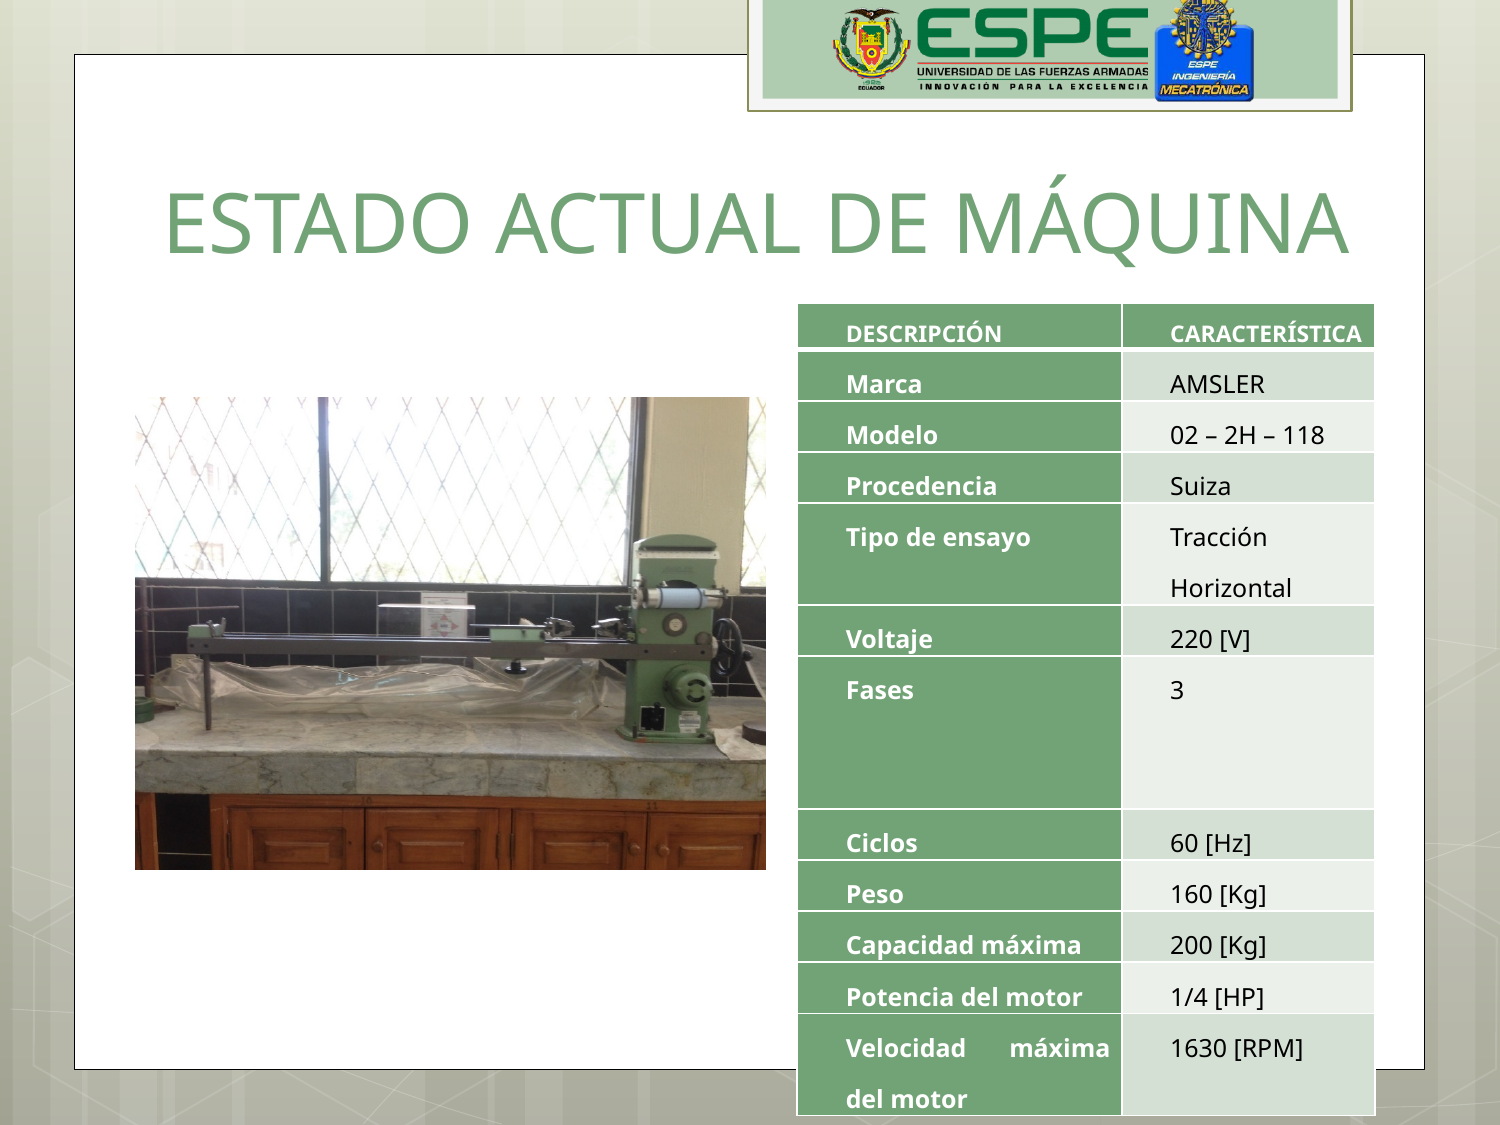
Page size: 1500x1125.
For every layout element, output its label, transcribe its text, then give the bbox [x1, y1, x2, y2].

table_cell AMSLER [1123, 352, 1374, 400]
table_header CARACTERÍSTICA [1123, 304, 1374, 347]
table_cell Procedencia [798, 453, 1121, 502]
table_cell 200 [Kg] [1123, 912, 1374, 961]
picture [832, 0, 1259, 102]
table_cell Suiza [1123, 453, 1374, 502]
table_cell Ciclos [798, 810, 1121, 859]
table_cell 3 [1123, 657, 1374, 808]
table_cell Fases [798, 657, 1121, 808]
table_cell Velocidad máxima del motor [798, 1014, 1121, 1115]
table_cell 220 [V] [1123, 606, 1374, 655]
table_cell Tipo de ensayo [798, 504, 1121, 604]
title ESTADO ACTUAL DE MÁQUINA [147, 90, 1400, 278]
table_cell 1630 [RPM] [1123, 1014, 1374, 1115]
table_cell 60 [Hz] [1123, 810, 1374, 859]
table_cell 1/4 [HP] [1123, 963, 1374, 1013]
picture [135, 396, 766, 870]
table_cell Tracción Horizontal [1123, 504, 1374, 604]
table_cell Voltaje [798, 606, 1121, 655]
table_header DESCRIPCIÓN [798, 304, 1121, 347]
table_cell Capacidad máxima [798, 912, 1121, 961]
table_cell Peso [798, 861, 1121, 910]
table_cell 160 [Kg] [1123, 861, 1374, 910]
table_cell Modelo [798, 402, 1121, 451]
table_cell 02 – 2H – 118 [1123, 402, 1374, 451]
table_cell Potencia del motor [798, 963, 1121, 1013]
table_cell Marca [798, 352, 1121, 400]
